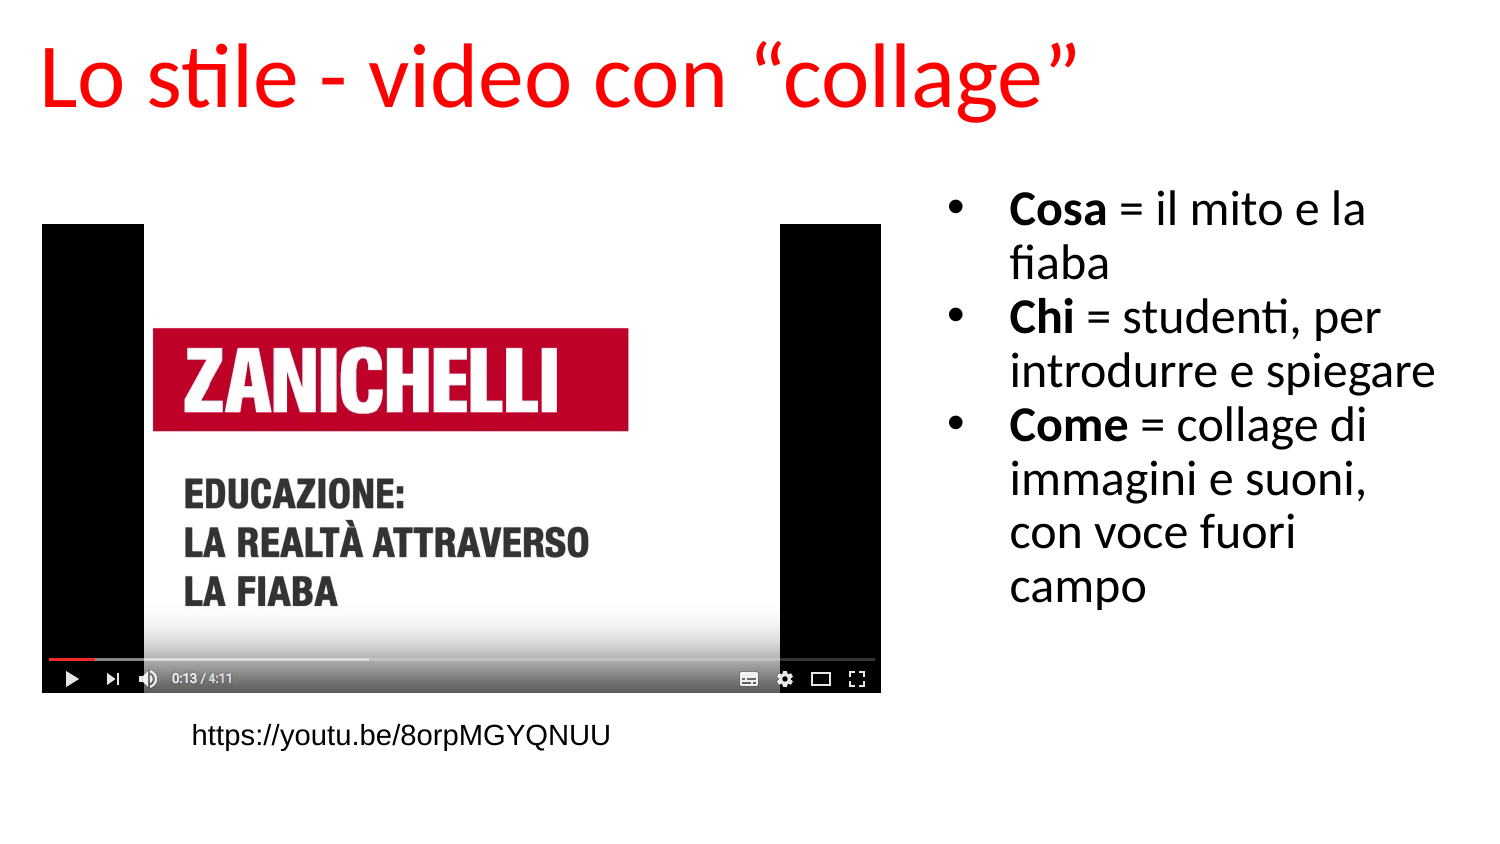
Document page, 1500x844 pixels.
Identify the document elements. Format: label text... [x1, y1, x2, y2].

picture [41, 224, 881, 693]
list Cosa = il mito e la fiaba Chi = studenti, per introdurre e spiegare Come = collage di immagini e suoni, con voce fuori campo [919, 166, 1456, 760]
text_box https://youtu.be/8orpMGYQNUU [176, 701, 1145, 815]
title Lo stile - video con “collage” [24, 16, 1318, 141]
